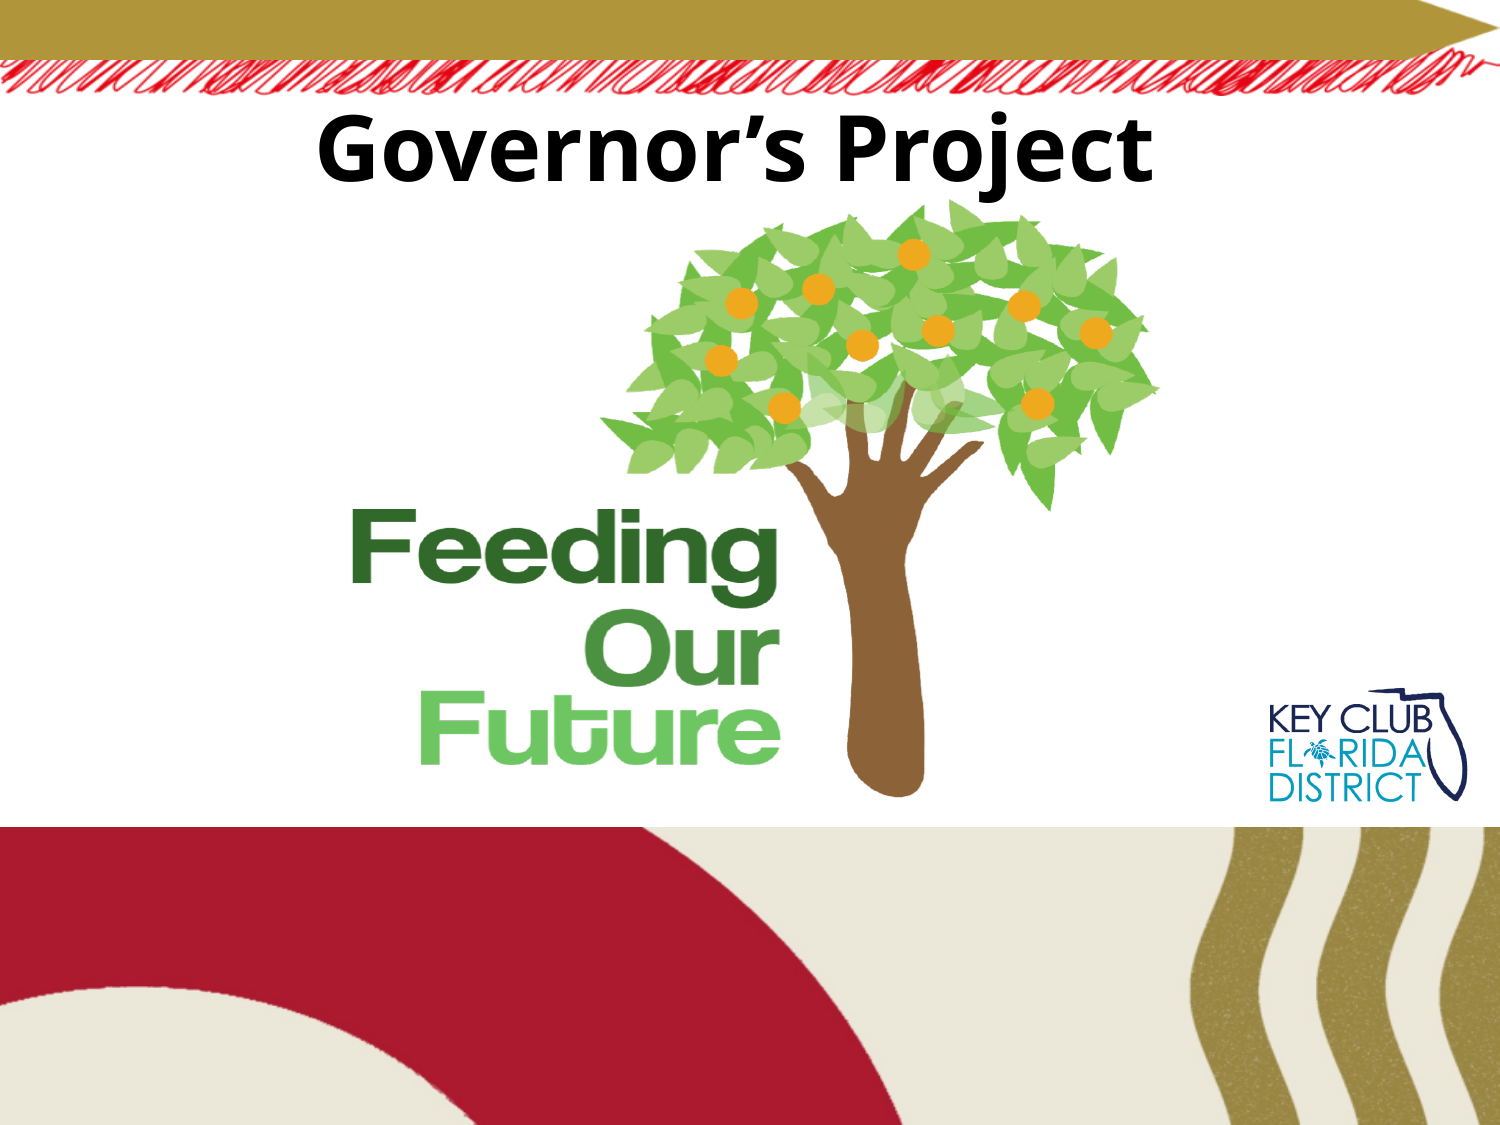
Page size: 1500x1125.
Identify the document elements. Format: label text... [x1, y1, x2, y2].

picture [0, 827, 1500, 1125]
text_box Governor’s Project [299, 105, 1263, 207]
picture [0, 0, 1500, 97]
picture [233, 199, 1162, 819]
picture [1262, 680, 1470, 809]
